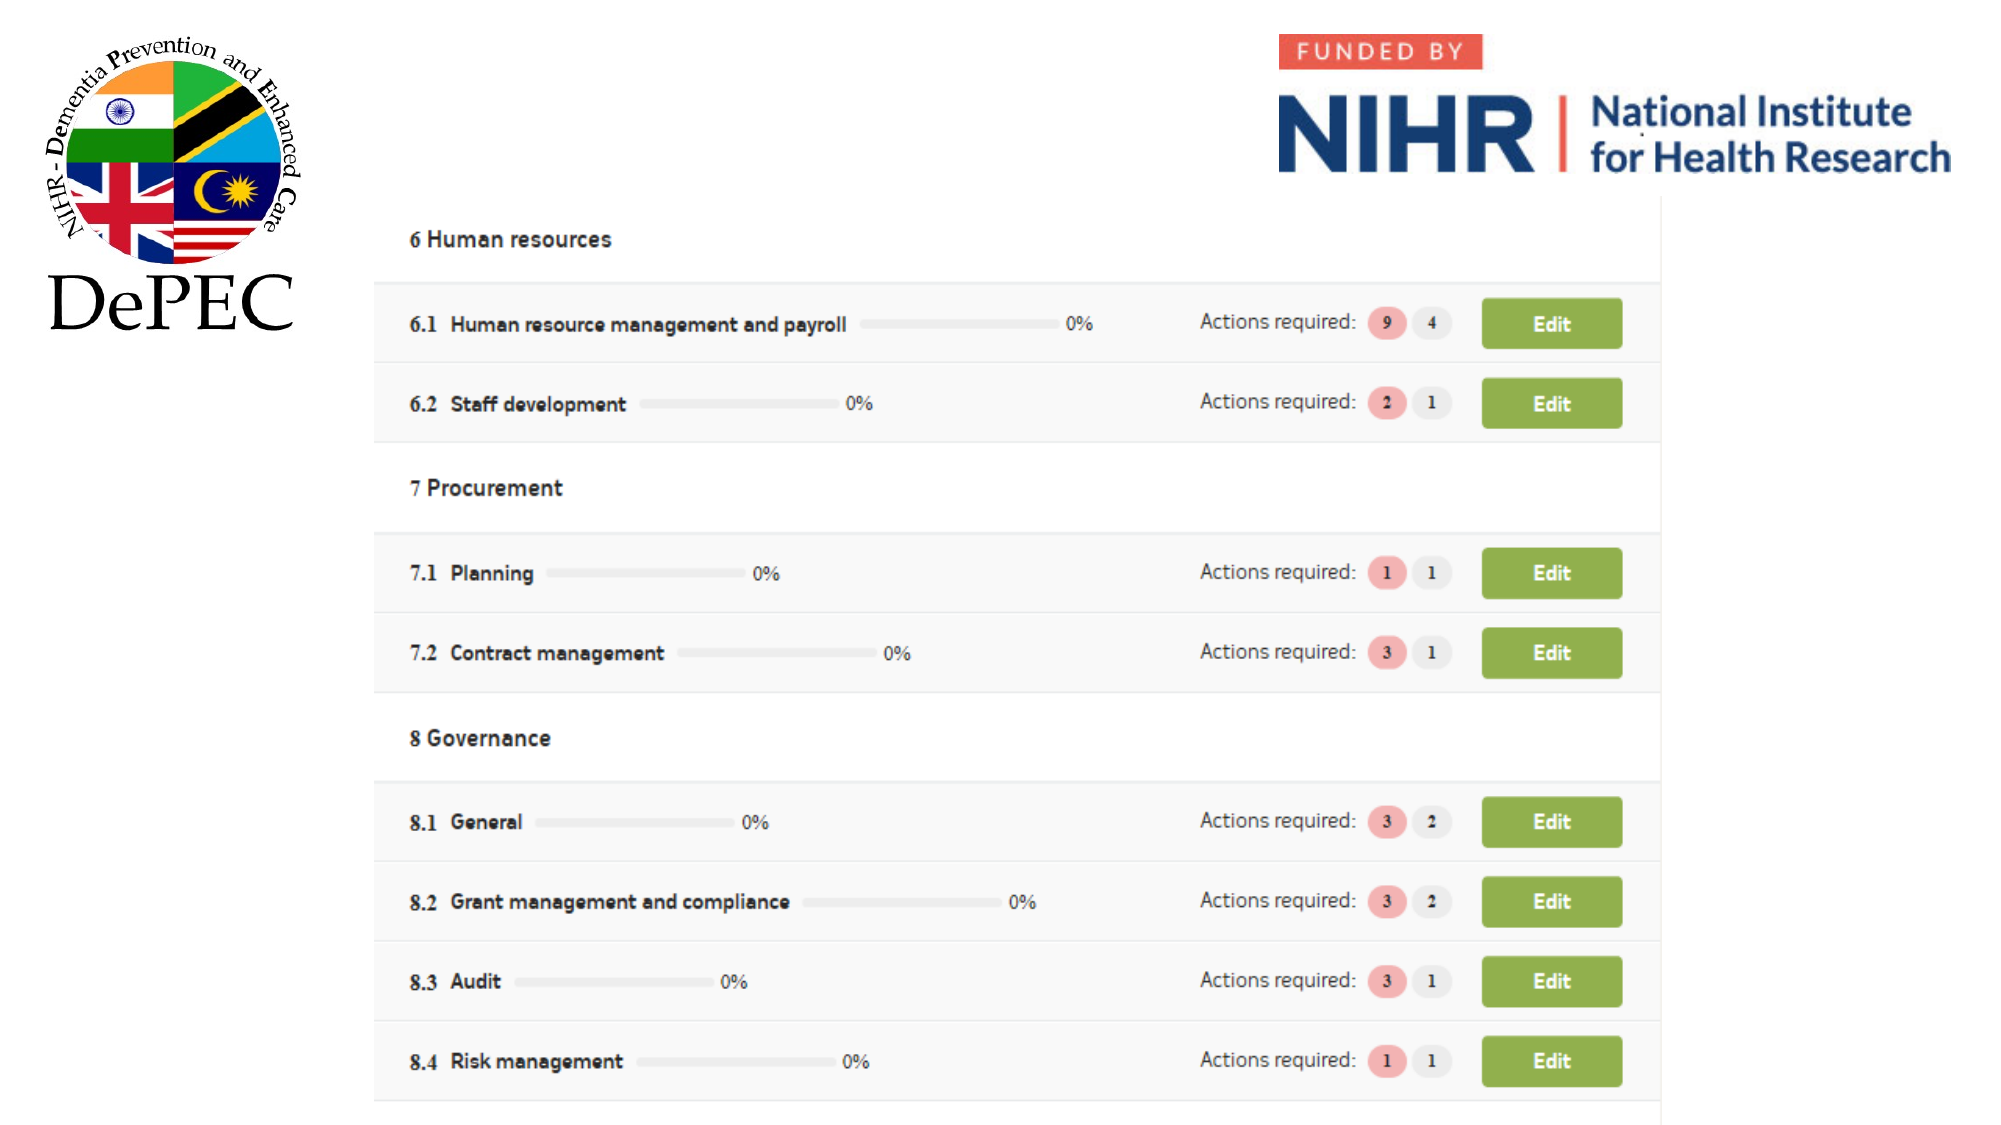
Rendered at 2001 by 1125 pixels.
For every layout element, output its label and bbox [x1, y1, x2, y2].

picture [1279, 34, 1951, 174]
picture [374, 196, 1662, 1125]
picture [43, 25, 305, 347]
